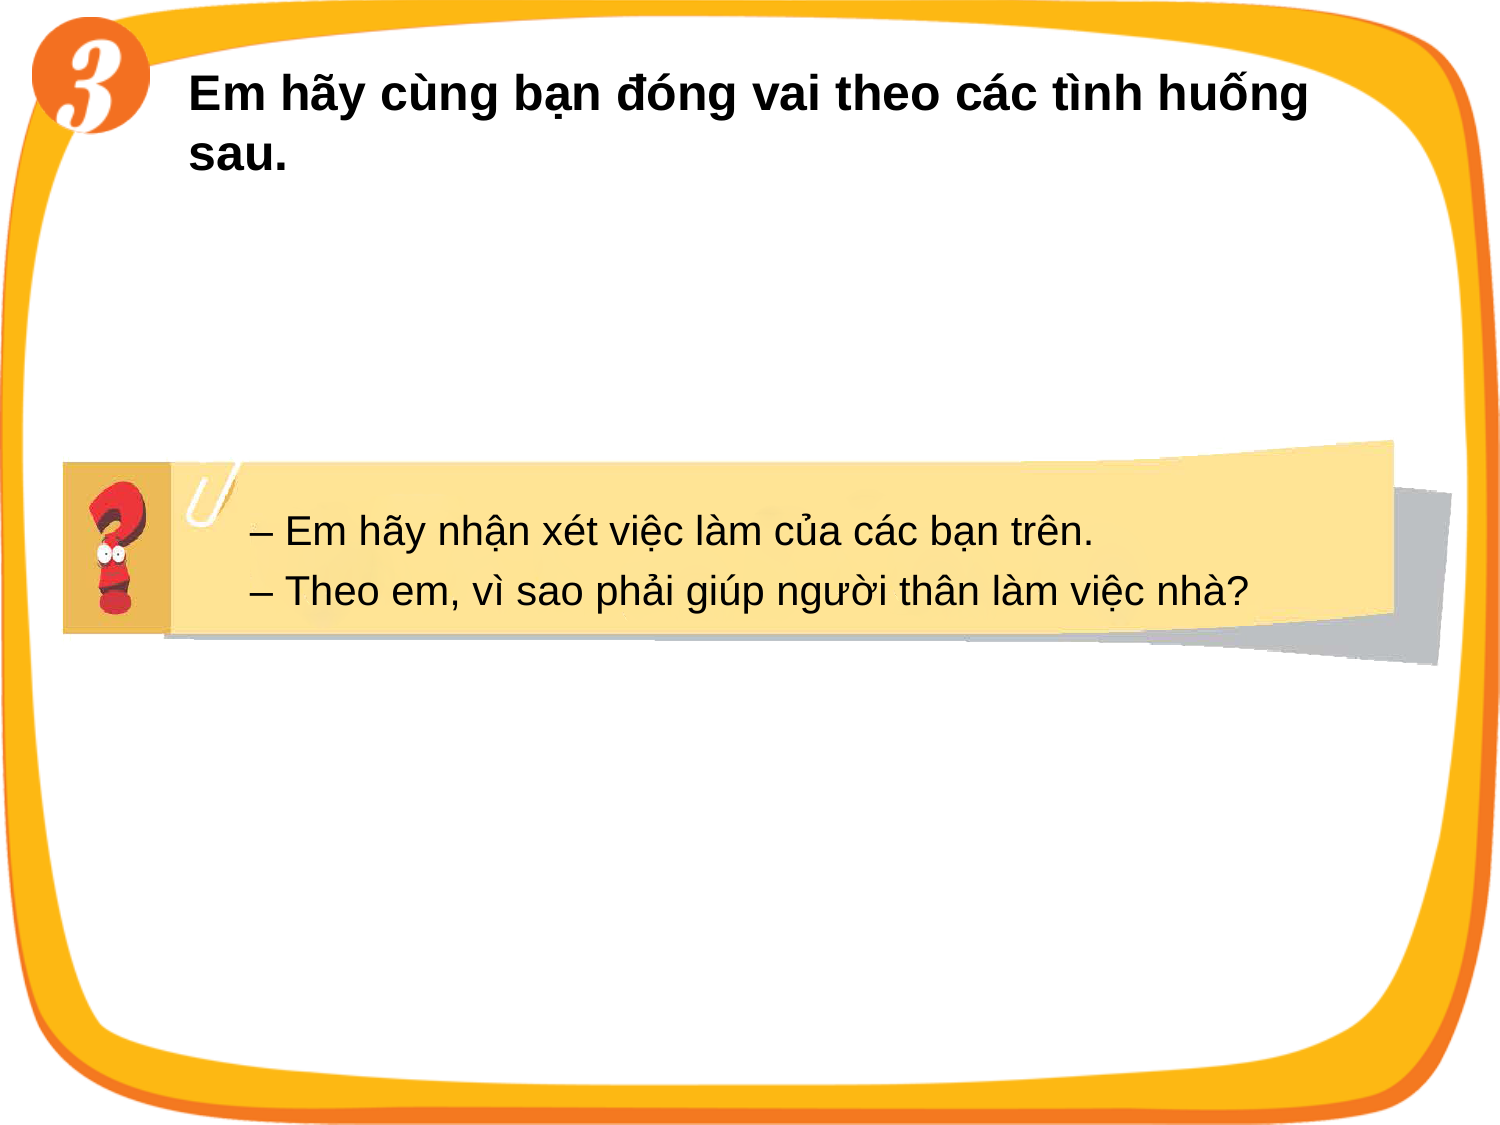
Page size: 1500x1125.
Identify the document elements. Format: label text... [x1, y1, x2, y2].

picture [0, 0, 1500, 418]
text_box Em hãy cùng bạn đóng vai theo các tình huống sau. [174, 53, 1341, 188]
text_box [0, 418, 1500, 705]
picture [0, 705, 1500, 1125]
